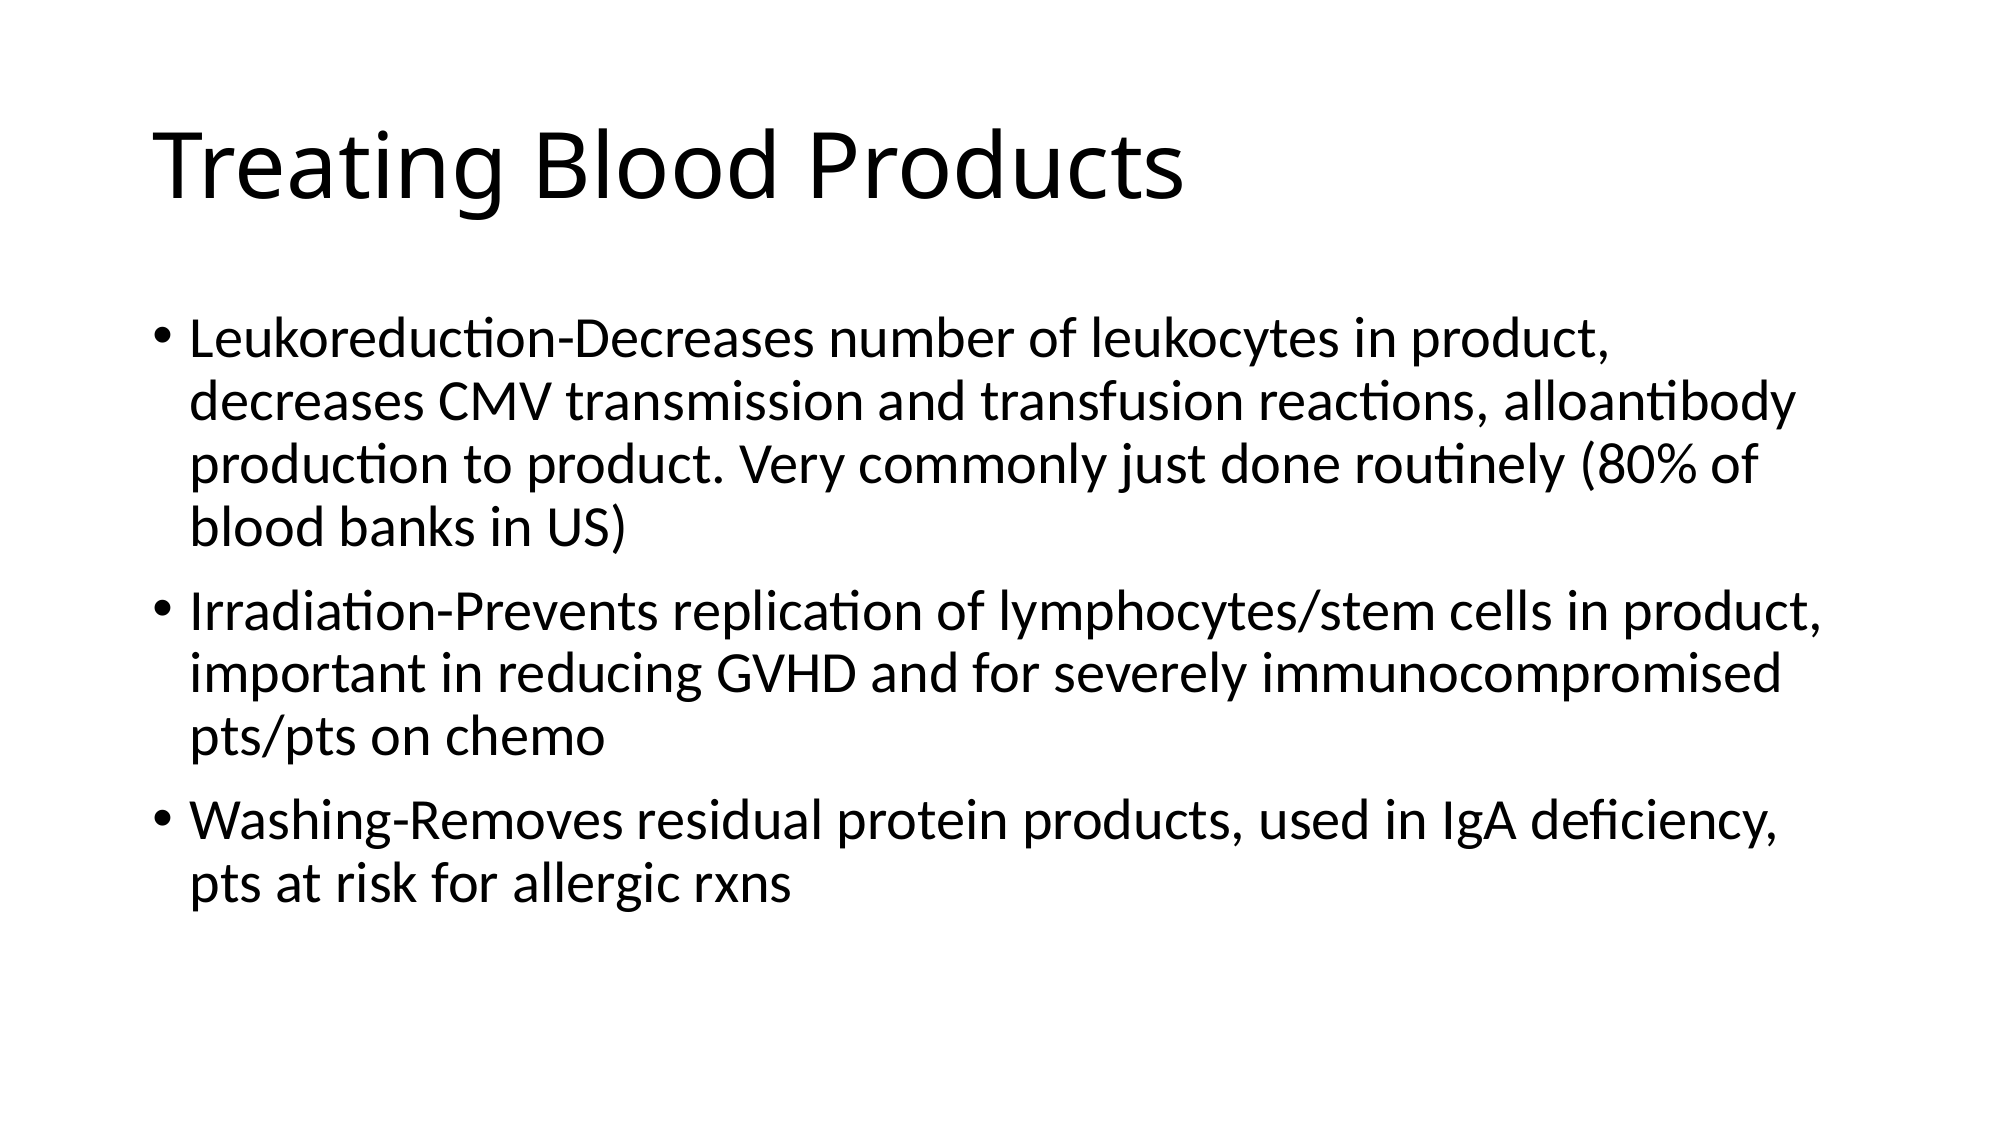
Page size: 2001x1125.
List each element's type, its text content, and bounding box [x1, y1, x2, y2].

list Leukoreduction-Decreases number of leukocytes in product, decreases CMV transmission and transfusion reactions, alloantibody production to product. Very commonly just done routinely (80% of blood banks in US) Irradiation-Prevents replication of lymphocytes/stem cells in product, important in reducing GVHD and for severely immunocompromised pts/pts on chemo Washing-Removes residual protein products, used in IgA deficiency, pts at risk for allergic rxns [137, 299, 1863, 1014]
title Treating Blood Products [137, 59, 1863, 278]
